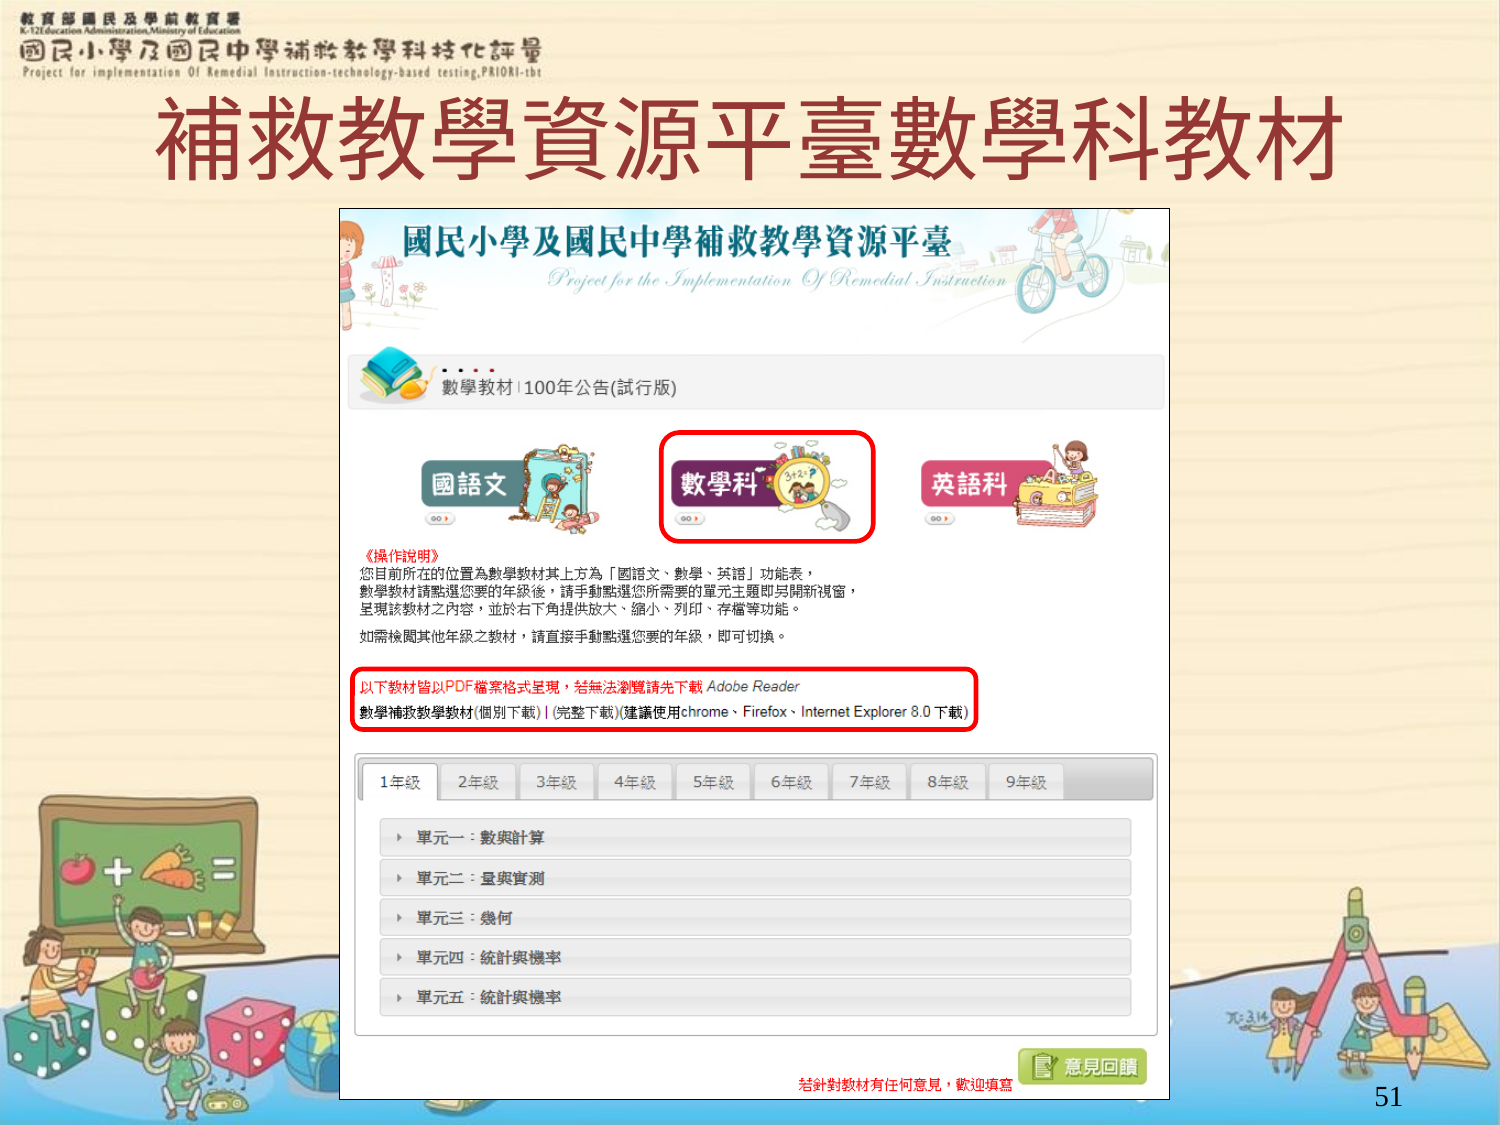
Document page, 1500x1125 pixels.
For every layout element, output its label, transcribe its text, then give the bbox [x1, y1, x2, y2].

slide_number 51 [1068, 1065, 1419, 1125]
title 補救教學資源平臺數學科教材 [75, 42, 1425, 231]
picture [339, 208, 1171, 1100]
